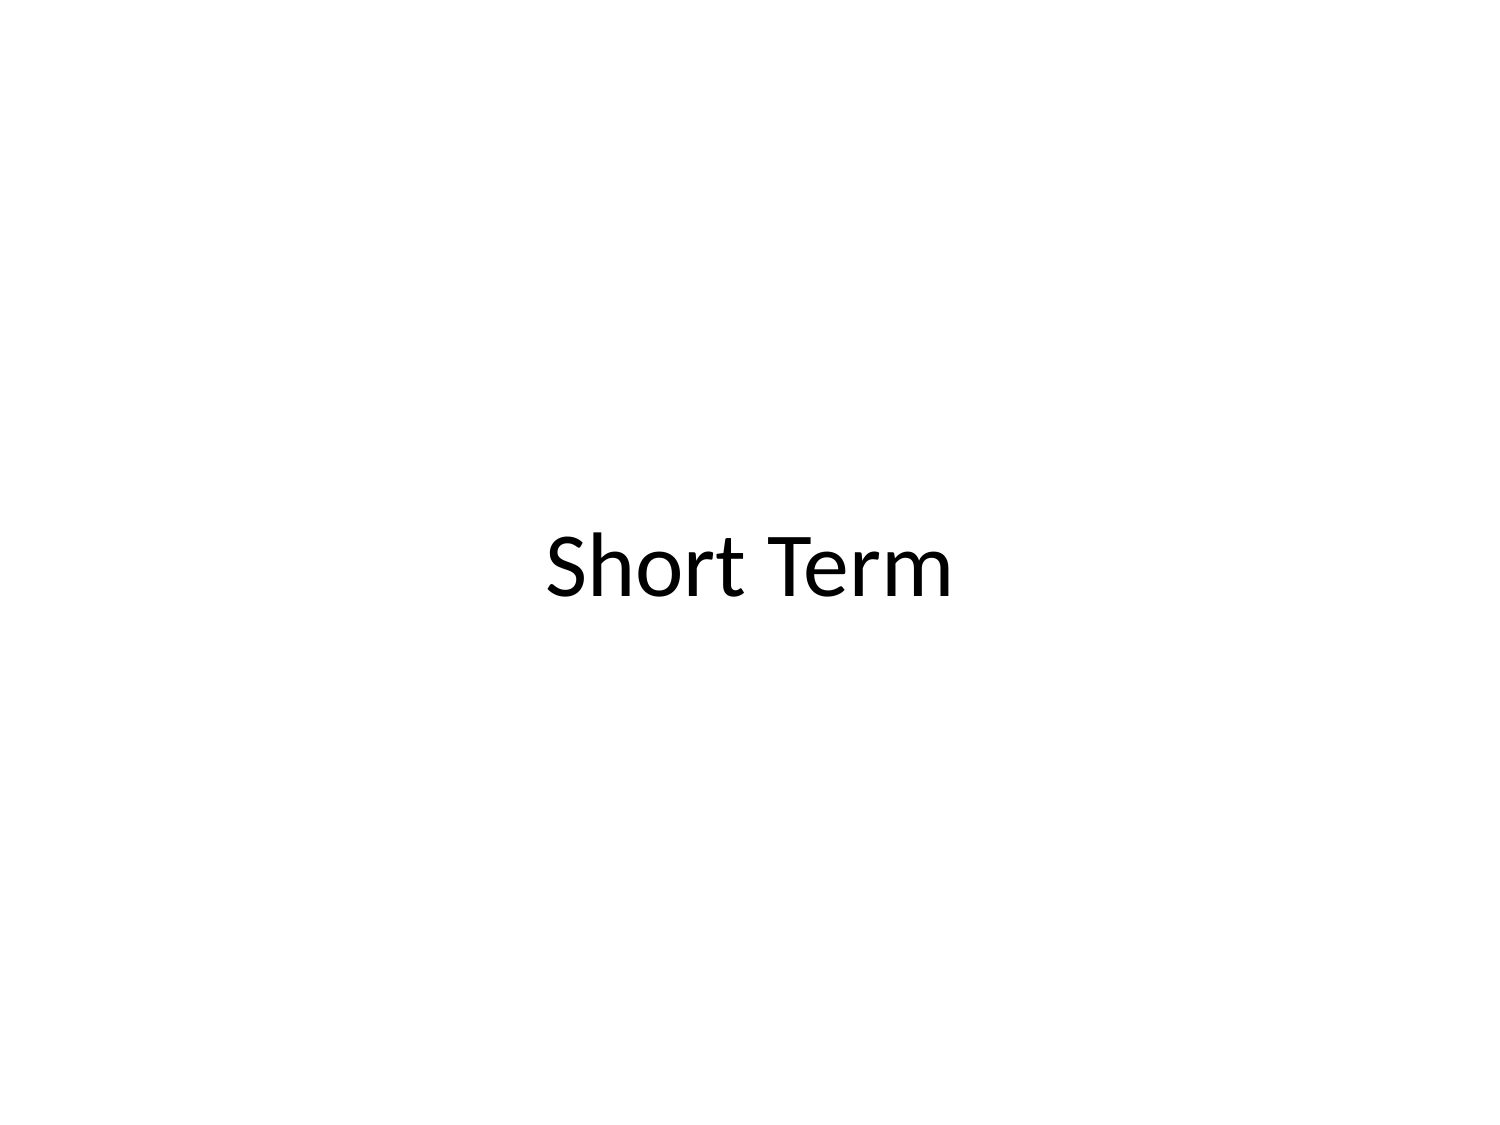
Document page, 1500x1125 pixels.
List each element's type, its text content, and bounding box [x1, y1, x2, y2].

title Short Term [75, 45, 1425, 1075]
